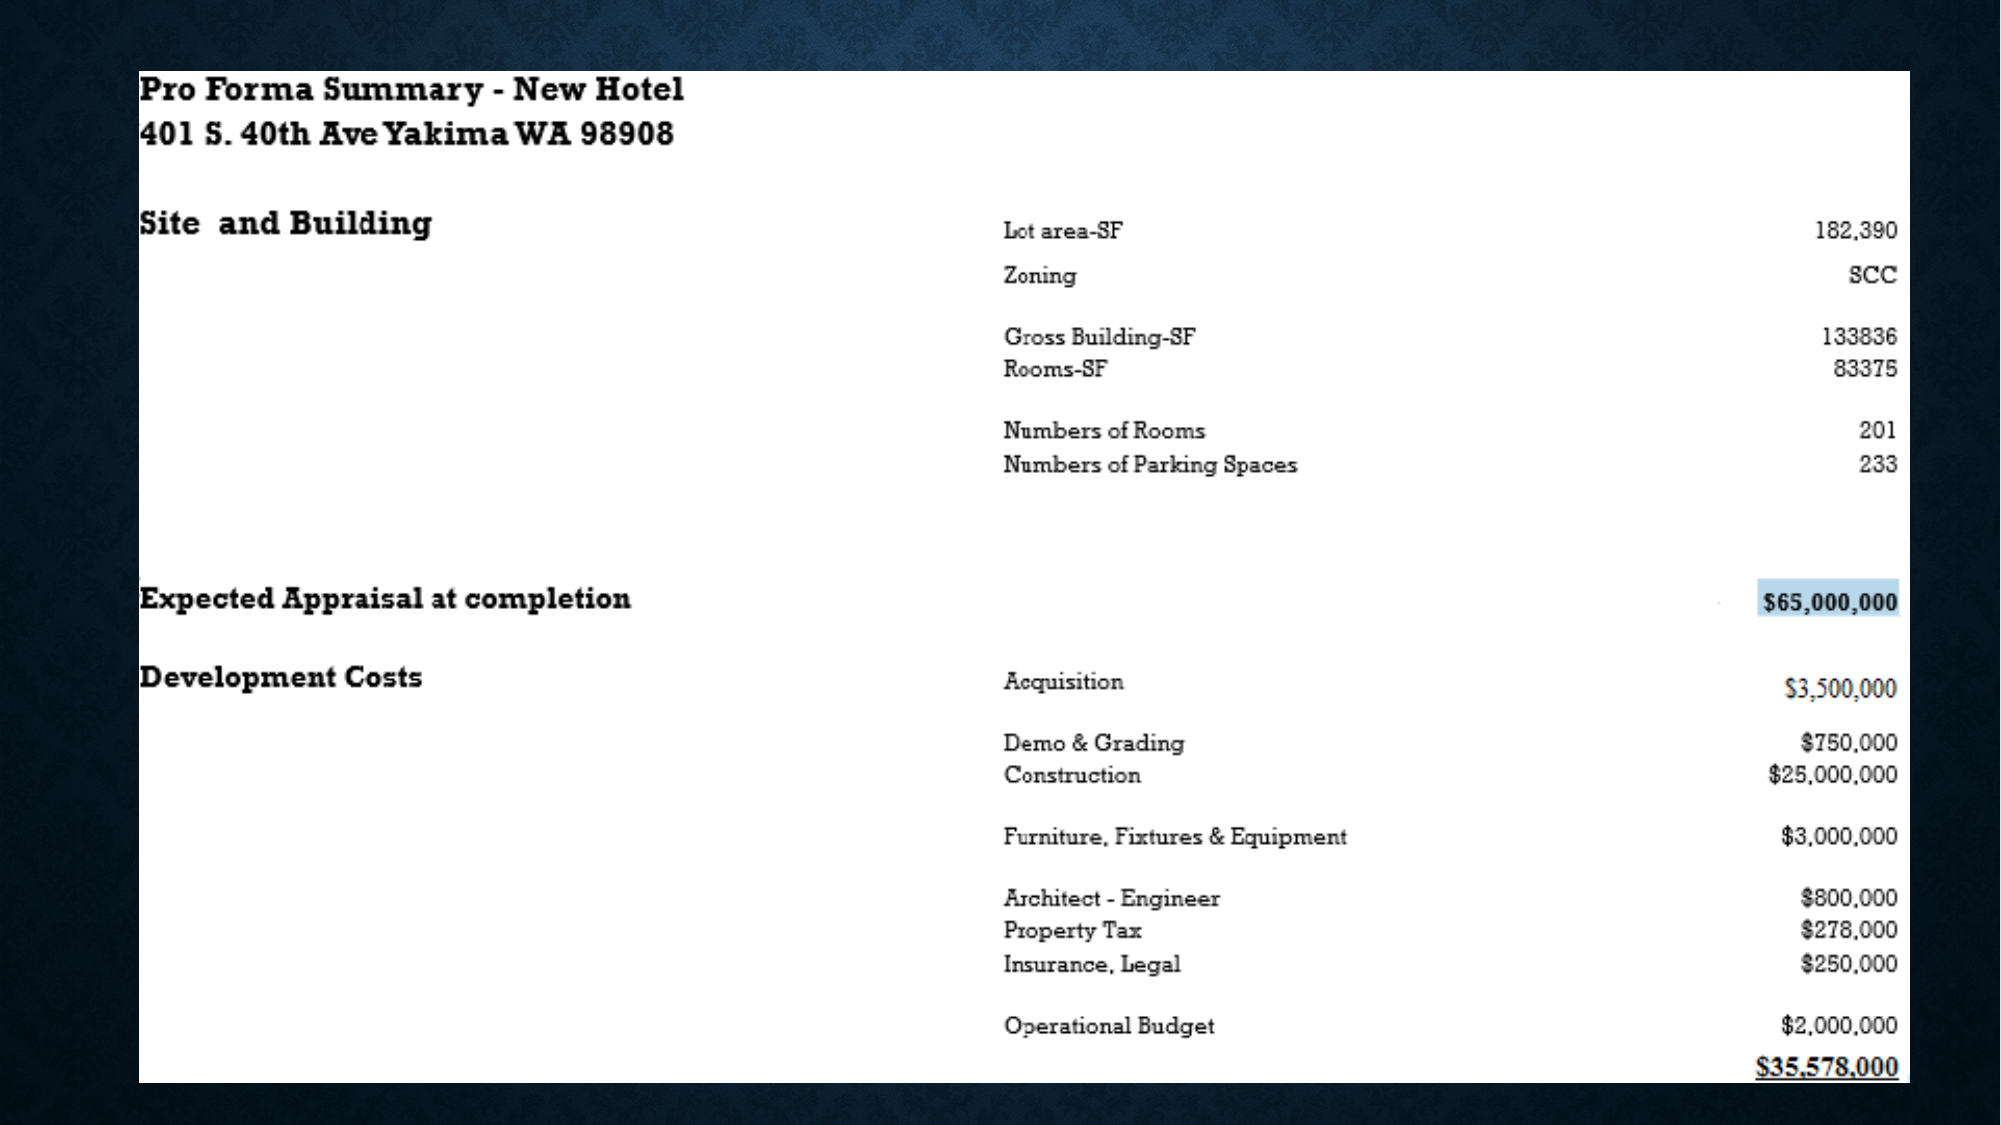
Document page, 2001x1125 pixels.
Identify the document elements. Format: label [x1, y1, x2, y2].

picture [139, 70, 1910, 1084]
